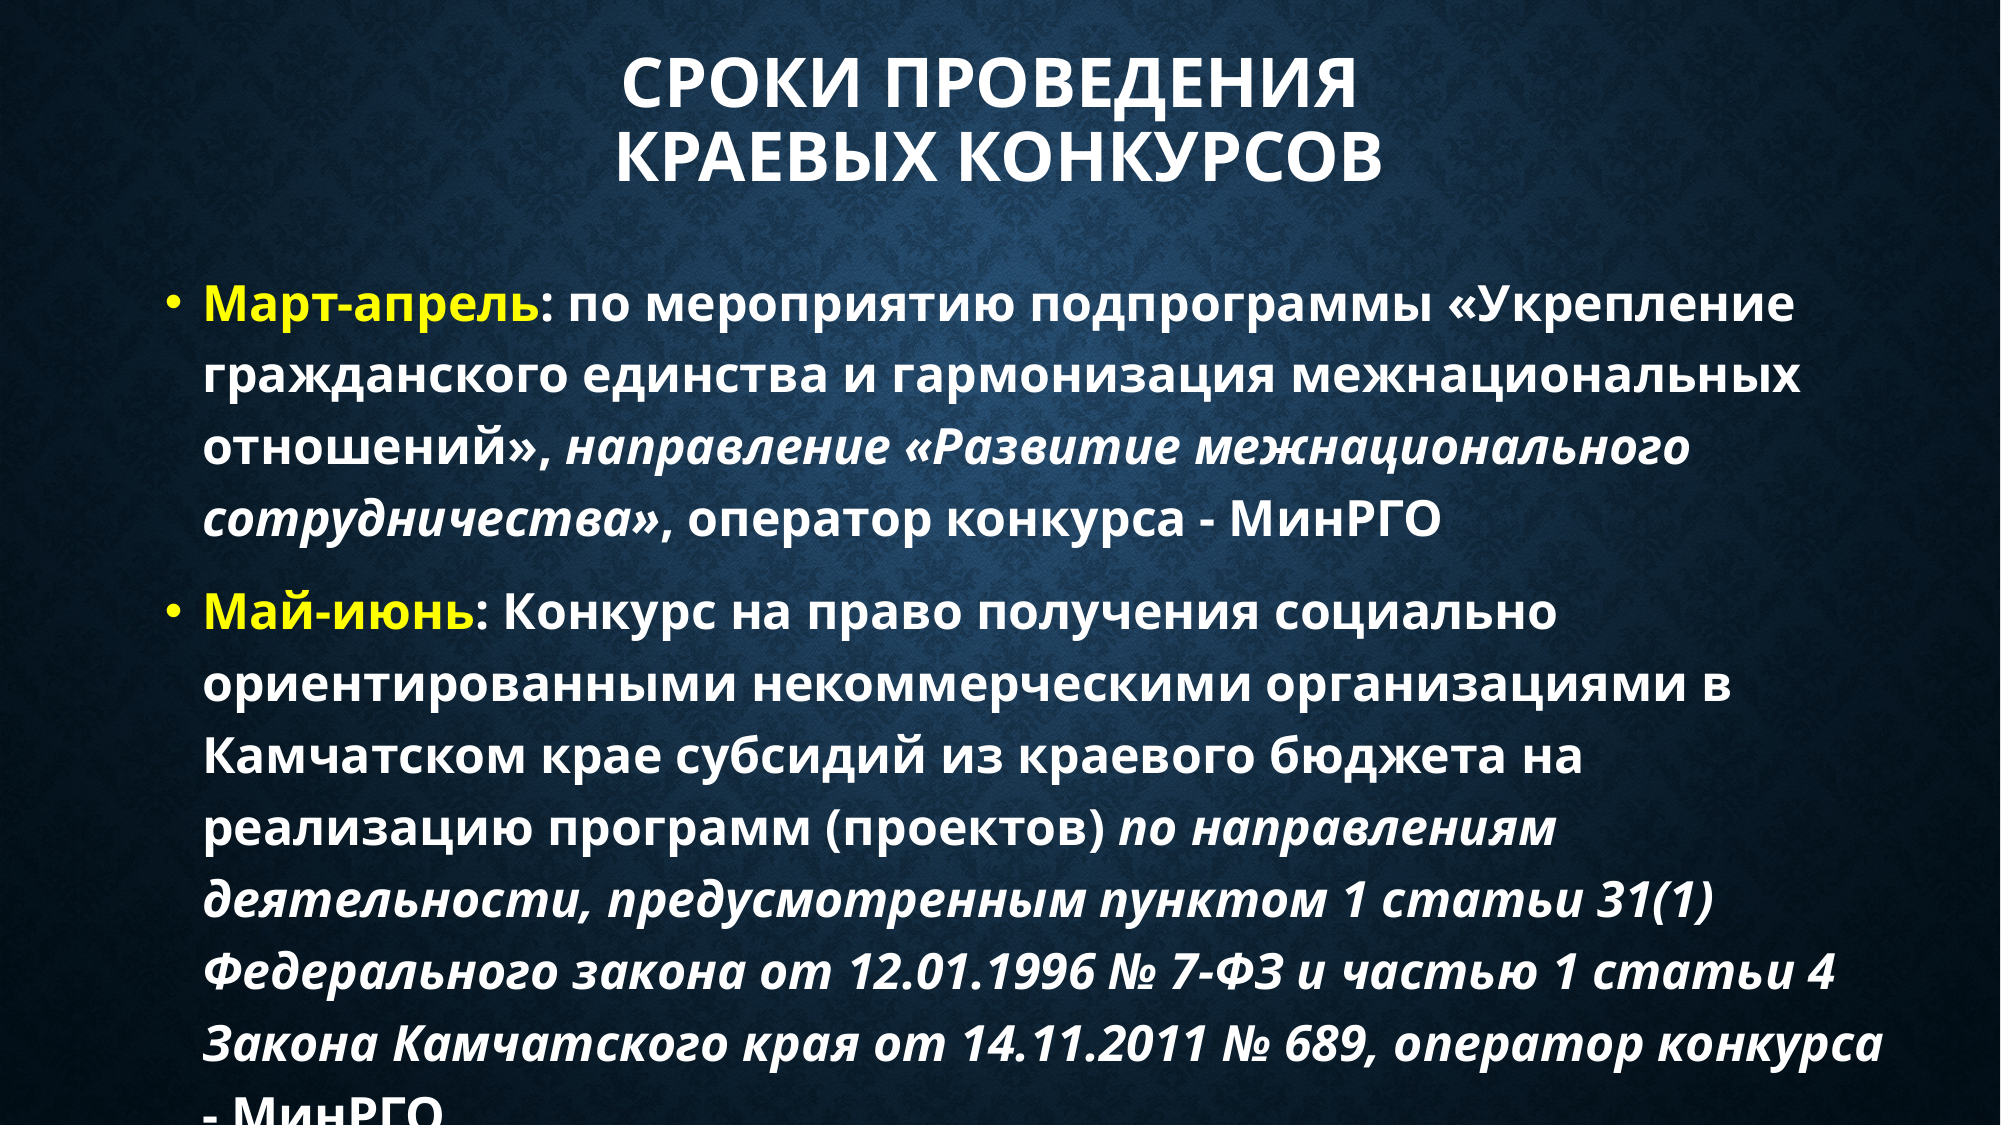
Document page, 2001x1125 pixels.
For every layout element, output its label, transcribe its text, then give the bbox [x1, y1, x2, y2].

list Март-апрель: по мероприятию подпрограммы «Укрепление гражданского единства и гармонизация межнациональных отношений», направление «Развитие межнационального сотрудничества», оператор конкурса - МинРГО Май-июнь: Конкурс на право получения социально ориентированными некоммерческими организациями в Камчатском крае субсидий из краевого бюджета на реализацию программ (проектов) по направлениям деятельности, предусмотренным пунктом 1 статьи 31(1) Федерального закона от 12.01.1996 № 7-ФЗ и частью 1 статьи 4 Закона Камчатского края от 14.11.2011 № 689, оператор конкурса - МинРГО [149, 251, 1905, 1056]
title Сроки проведения краевых конкурсов [149, 39, 1849, 205]
